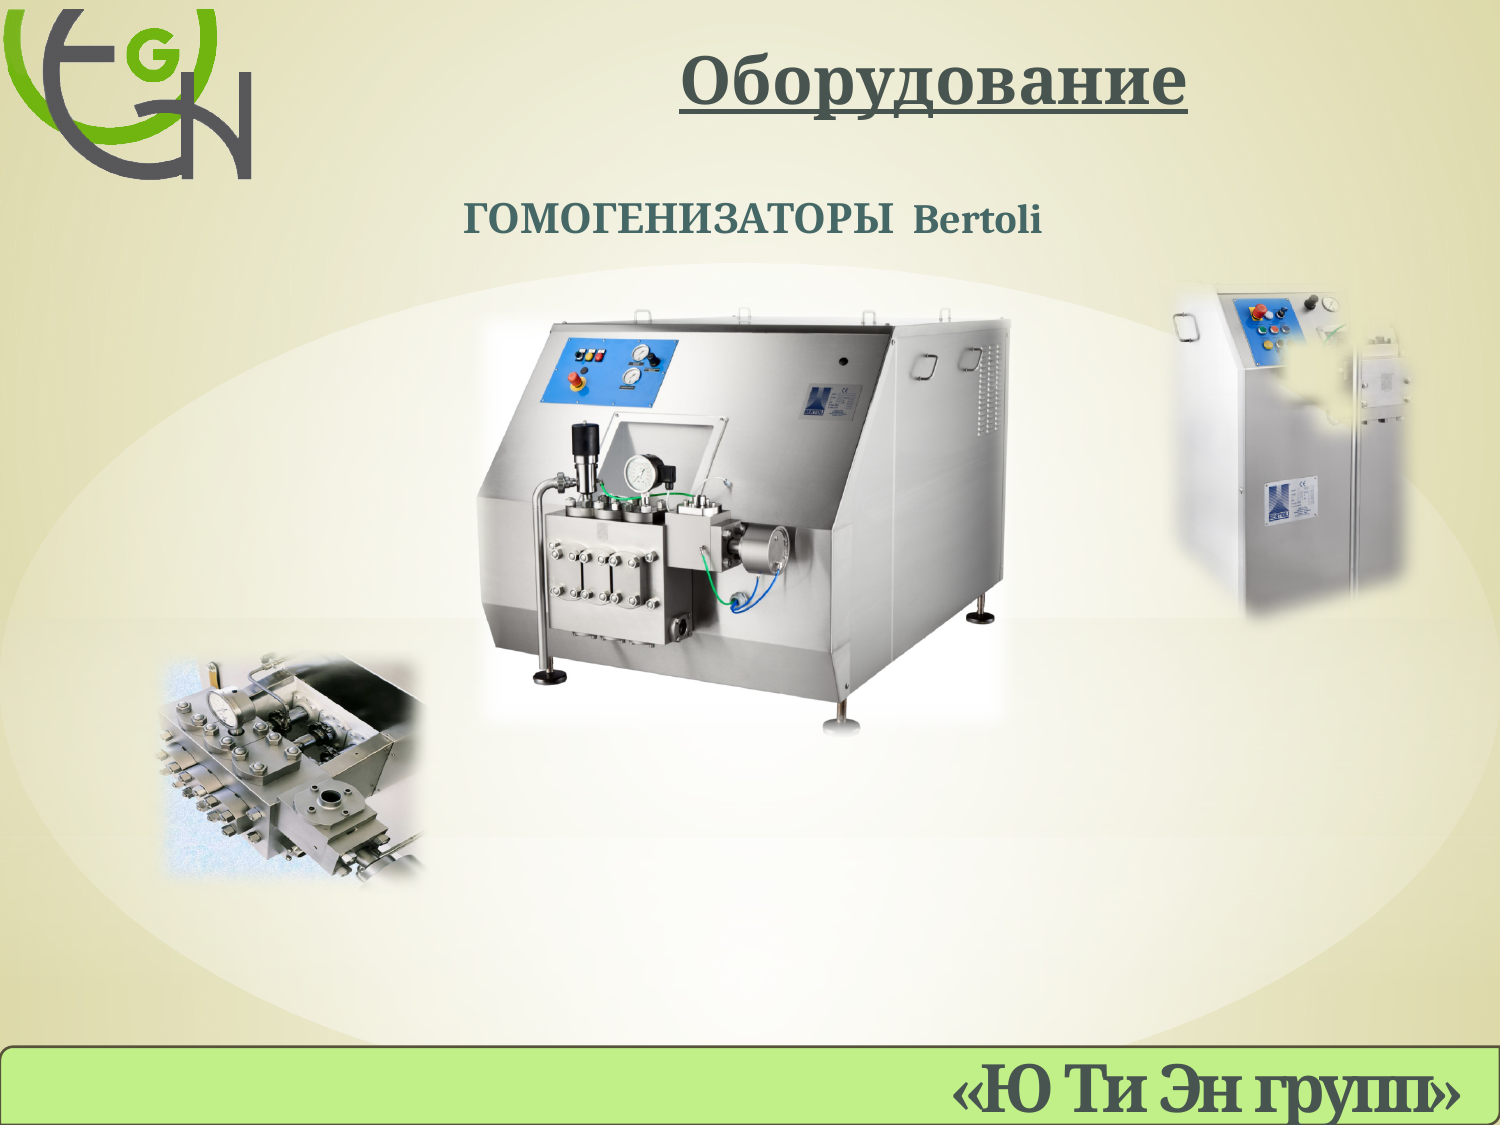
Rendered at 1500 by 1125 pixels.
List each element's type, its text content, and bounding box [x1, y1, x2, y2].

text_box «Ю Ти Эн групп» [0, 1045, 1500, 1125]
picture [3, 0, 258, 186]
picture [1139, 255, 1448, 646]
picture [147, 644, 432, 894]
text_box ГОМОГЕНИЗАТОРЫ Bertoli [448, 184, 1058, 250]
picture [466, 302, 1022, 740]
text_box Оборудование [252, 30, 1500, 194]
